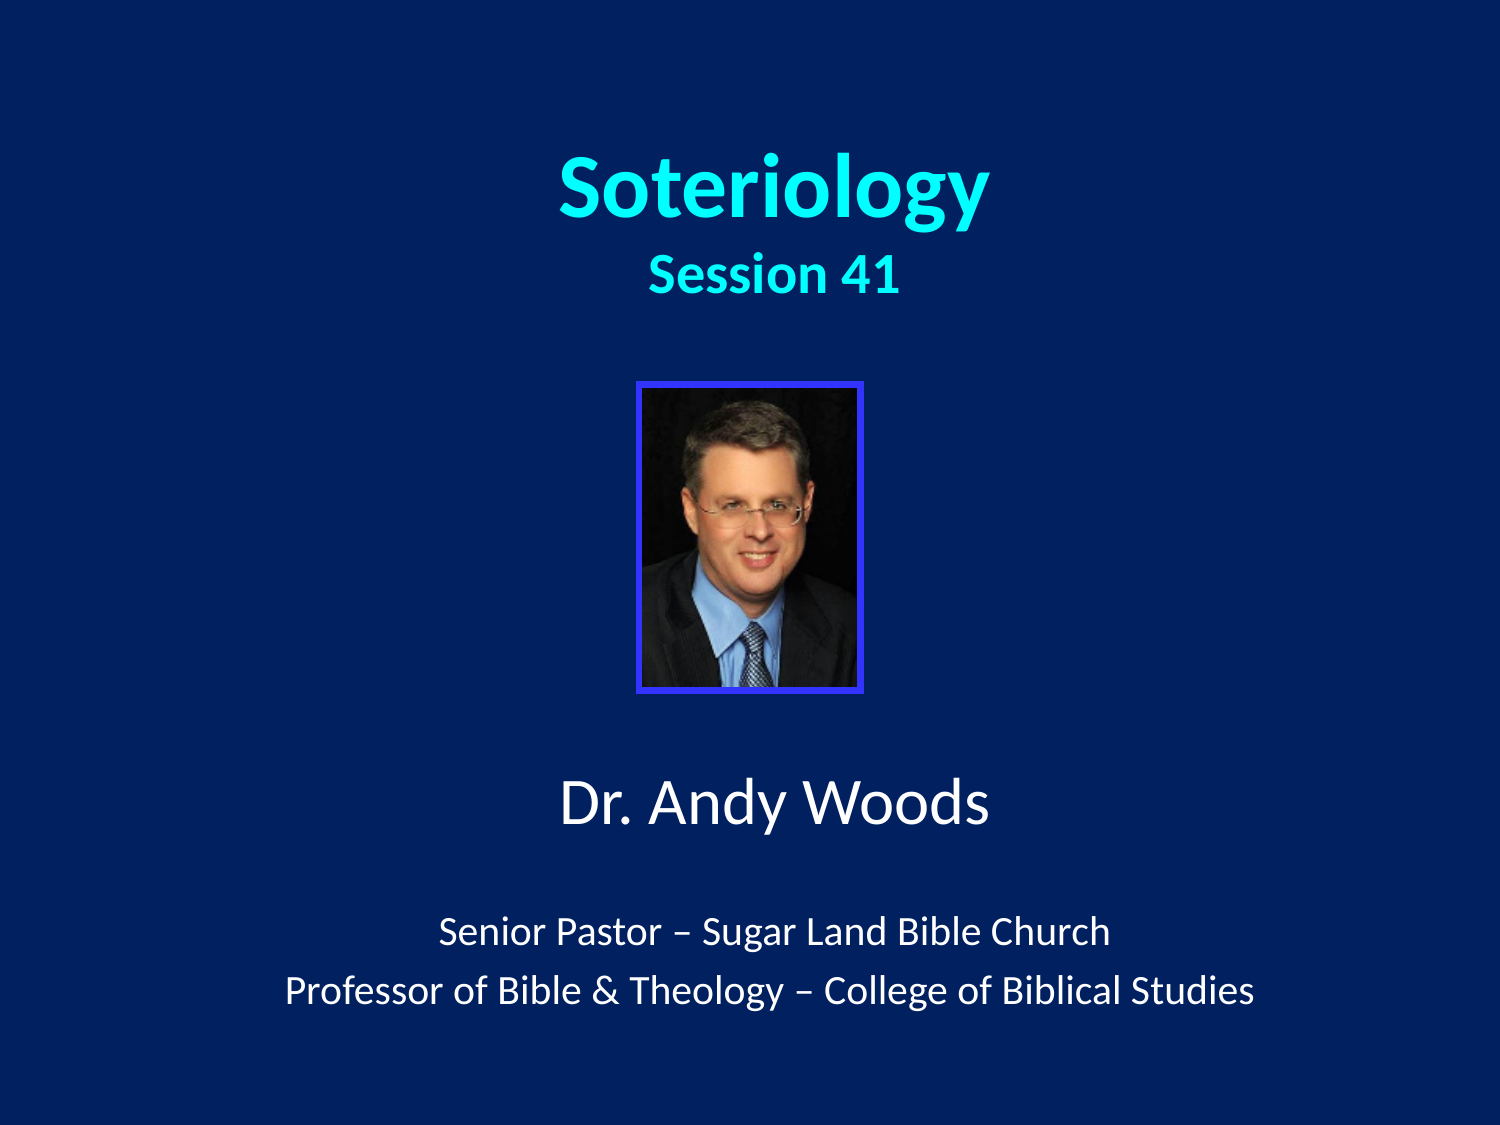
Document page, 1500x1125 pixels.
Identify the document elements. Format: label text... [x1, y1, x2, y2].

title Soteriology Session 41 [537, 103, 1013, 329]
subtitle Dr. Andy Woods Senior Pastor – Sugar Land Bible Church Professor of Bible & Theology – College of Biblical Studies [162, 749, 1388, 1038]
picture [642, 387, 858, 688]
